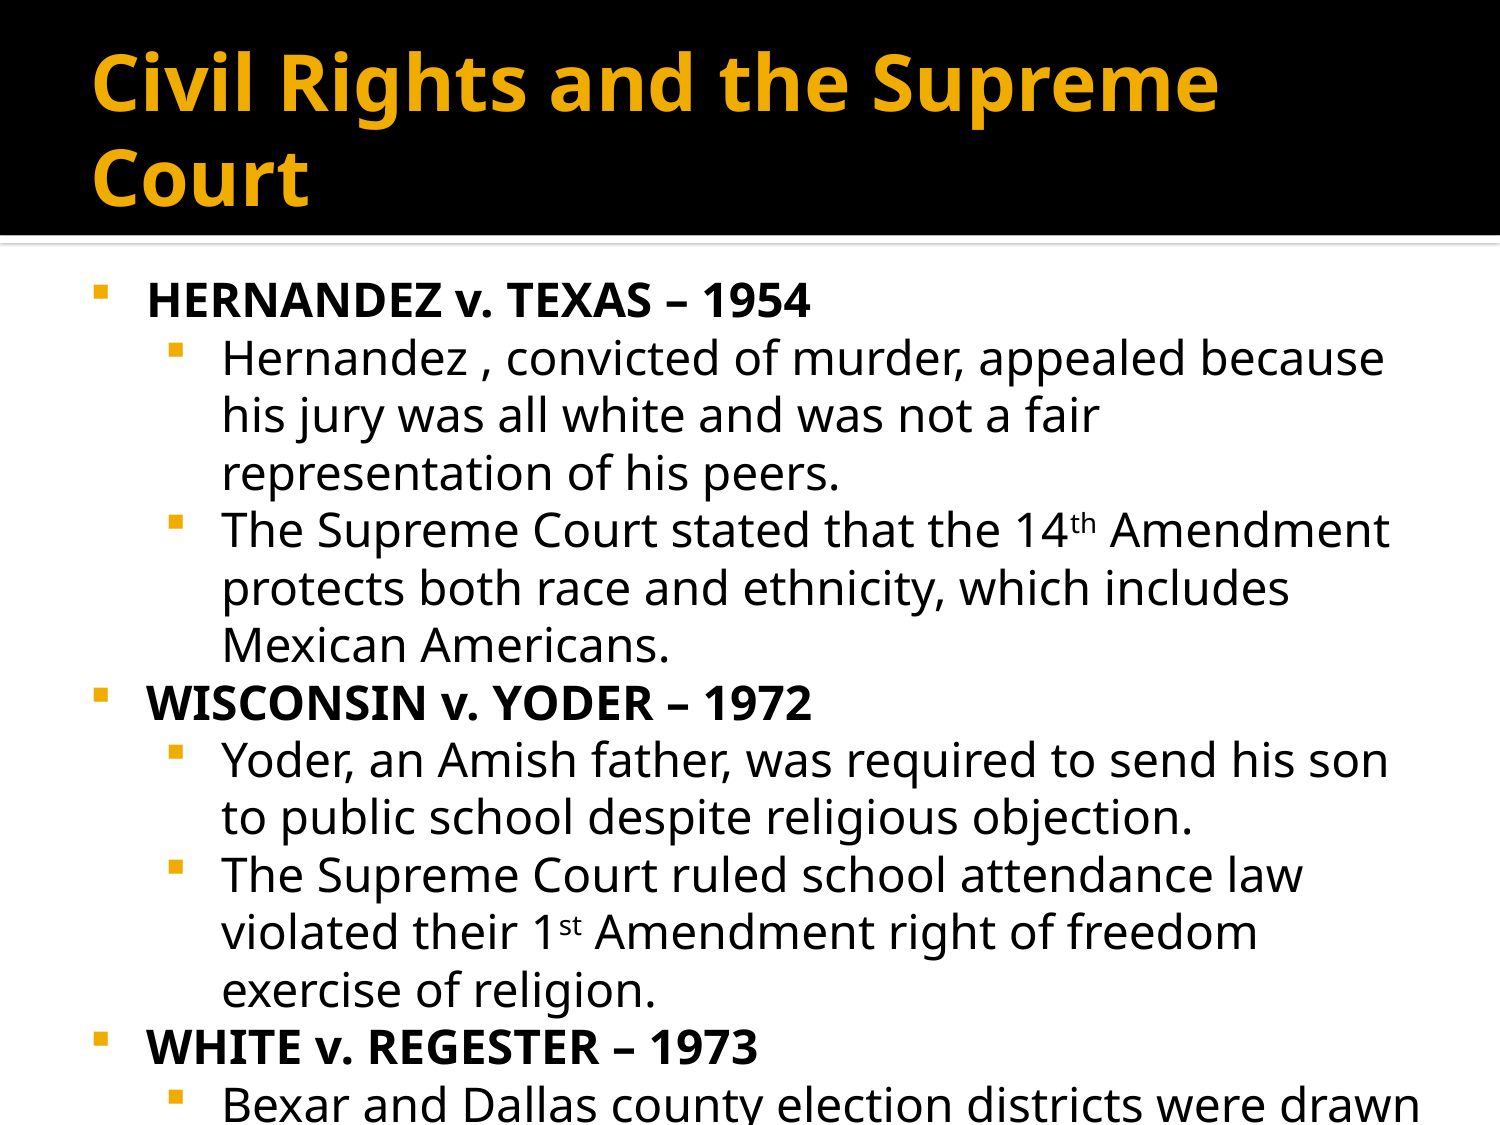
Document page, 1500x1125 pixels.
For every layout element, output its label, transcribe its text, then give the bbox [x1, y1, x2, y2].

title Civil Rights and the Supreme Court [75, 24, 1425, 231]
text_box HERNANDEZ v. TEXAS – 1954 Hernandez , convicted of murder, appealed because his jury was all white and was not a fair representation of his peers. The Supreme Court stated that the 14th Amendment protects both race and ethnicity, which includes Mexican Americans. WISCONSIN v. YODER – 1972 Yoder, an Amish father, was required to send his son to public school despite religious objection. The Supreme Court ruled school attendance law violated their 1st Amendment right of freedom exercise of religion. WHITE v. REGESTER – 1973 Bexar and Dallas county election districts were drawn to put minority representation at a disadvantage. Supreme Court ruled this was discriminatory. [75, 262, 1450, 1125]
